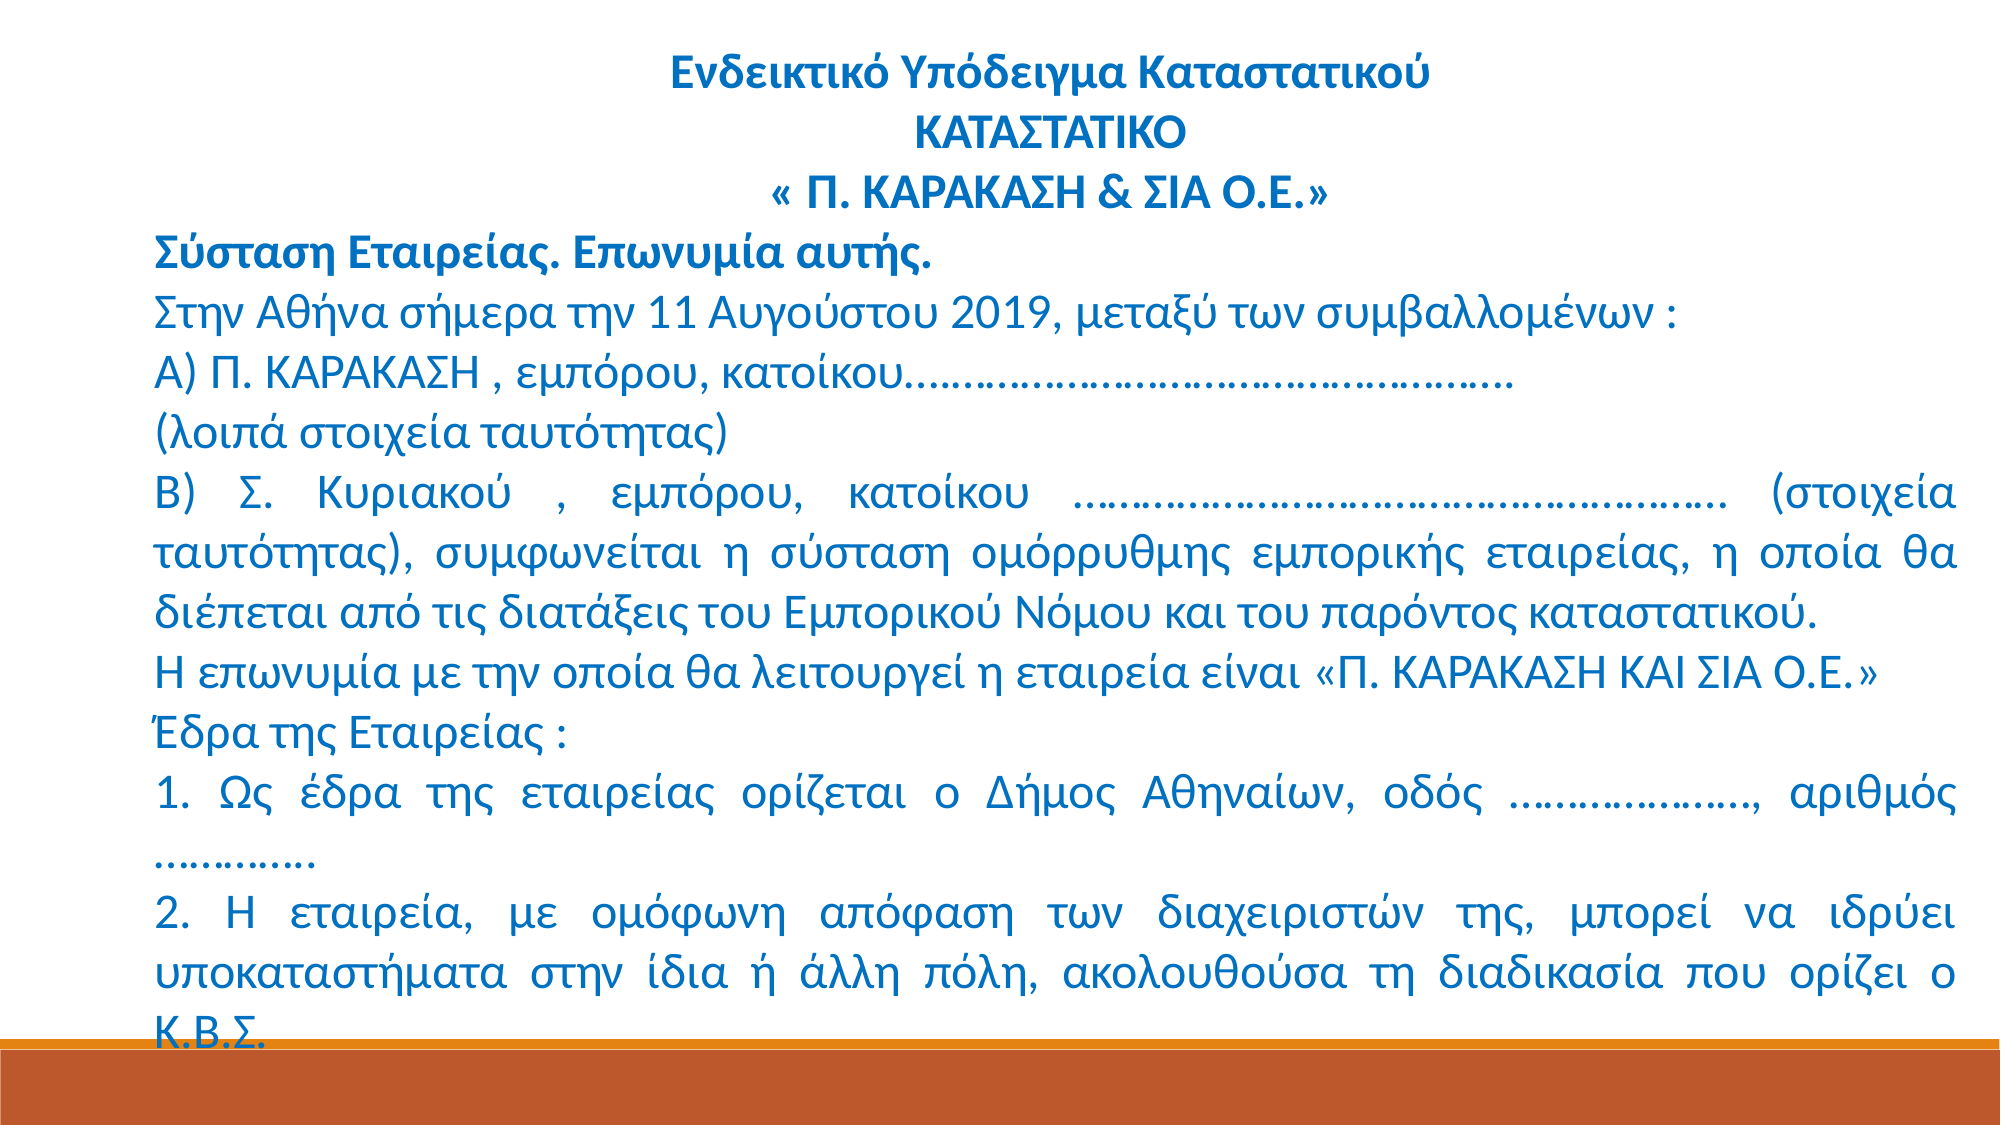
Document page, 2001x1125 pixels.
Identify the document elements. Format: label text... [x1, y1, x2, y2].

text_box Ενδεικτικό Υπόδειγμα Καταστατικού ΚΑΤΑΣΤΑΤΙΚΟ « Π. ΚΑΡΑΚΑΣΗ & ΣΙΑ Ο.Ε.» Σύσταση Εταιρείας. Επωνυμία αυτής. Στην Αθήνα σήμερα την 11 Αυγούστου 2019, μεταξύ των συμβαλλομένων : Α) Π. ΚΑΡΑΚΑΣΗ , εμπόρου, κατοίκου….…………………………………………. (λοιπά στοιχεία ταυτότητας) Β) Σ. Κυριακού , εμπόρου, κατοίκου ………………………………………………… (στοιχεία ταυτότητας), συμφωνείται η σύσταση ομόρρυθμης εμπορικής εταιρείας, η οποία θα διέπεται από τις διατάξεις του Εμπορικού Νόμου και του παρόντος καταστατικού. Η επωνυμία με την οποία θα λειτουργεί η εταιρεία είναι «Π. ΚΑΡΑΚΑΣΗ ΚΑΙ ΣΙΑ Ο.Ε.» Έδρα της Εταιρείας : 1. Ως έδρα της εταιρείας ορίζεται ο Δήμος Αθηναίων, οδός …………………, αριθμός ………….. 2. Η εταιρεία, με ομόφωνη απόφαση των διαχειριστών της, μπορεί να ιδρύει υποκαταστήματα στην ίδια ή άλλη πόλη, ακολουθούσα τη διαδικασία που ορίζει ο Κ.Β.Σ. [139, 31, 1973, 1125]
